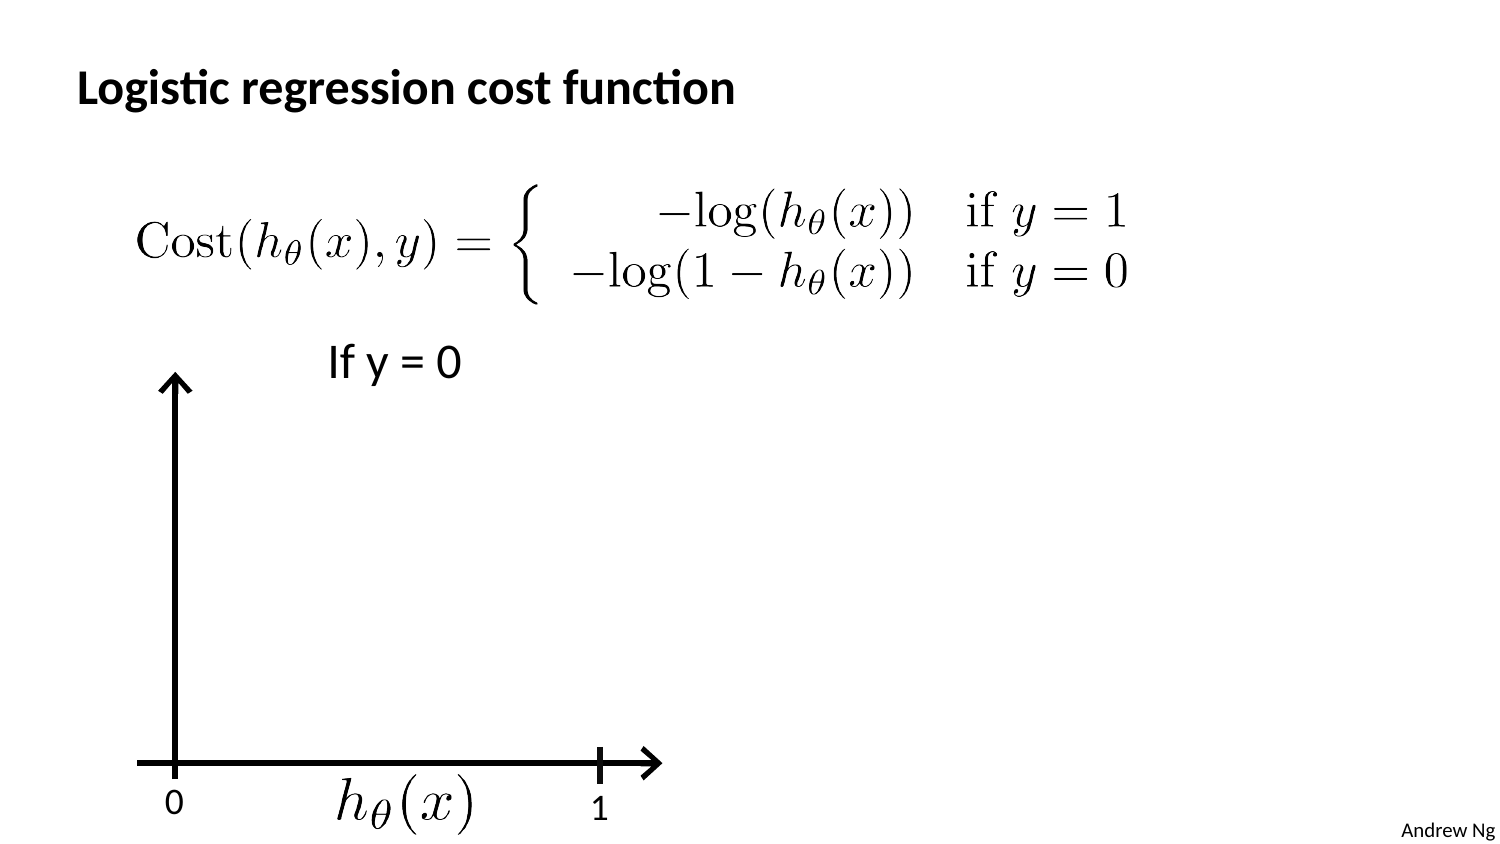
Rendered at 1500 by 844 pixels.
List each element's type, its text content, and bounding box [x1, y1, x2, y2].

text_box Logistic regression cost function [62, 46, 950, 122]
text_box 0 [149, 771, 213, 830]
picture [337, 773, 472, 835]
picture [137, 184, 1127, 305]
text_box 1 [574, 775, 638, 836]
text_box If y = 0 [312, 321, 538, 396]
